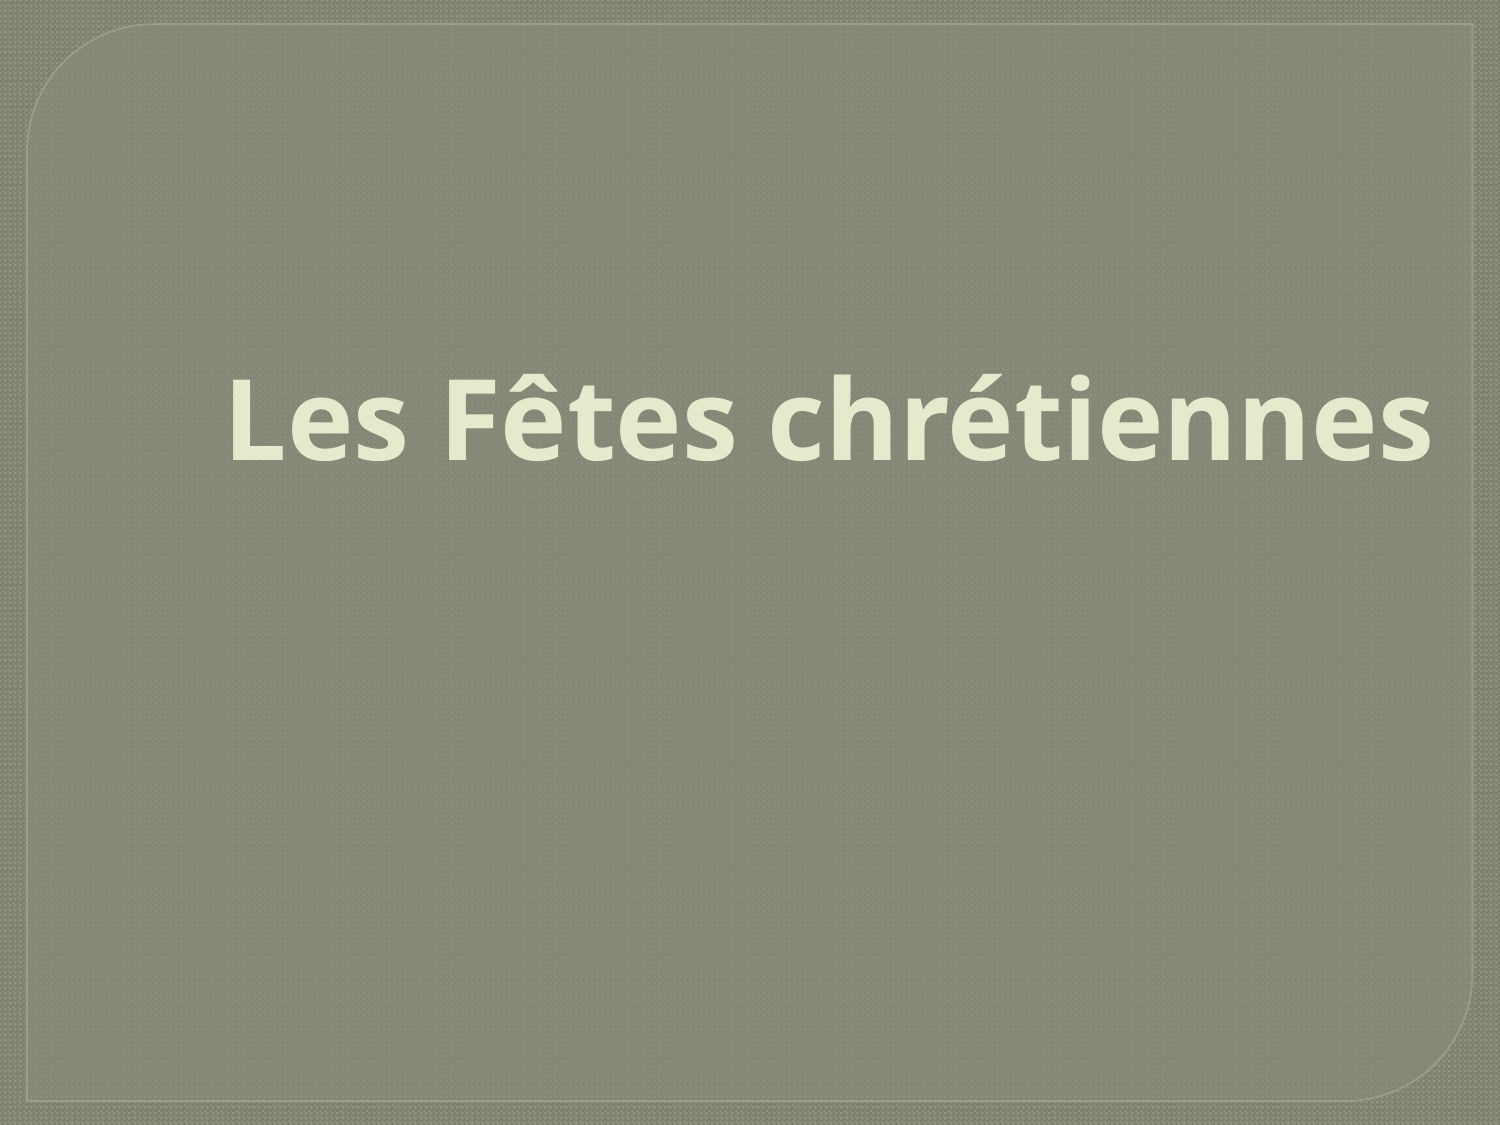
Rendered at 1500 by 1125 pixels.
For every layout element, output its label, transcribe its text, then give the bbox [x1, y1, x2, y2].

title Les Fêtes chrétiennes [150, 302, 1500, 491]
